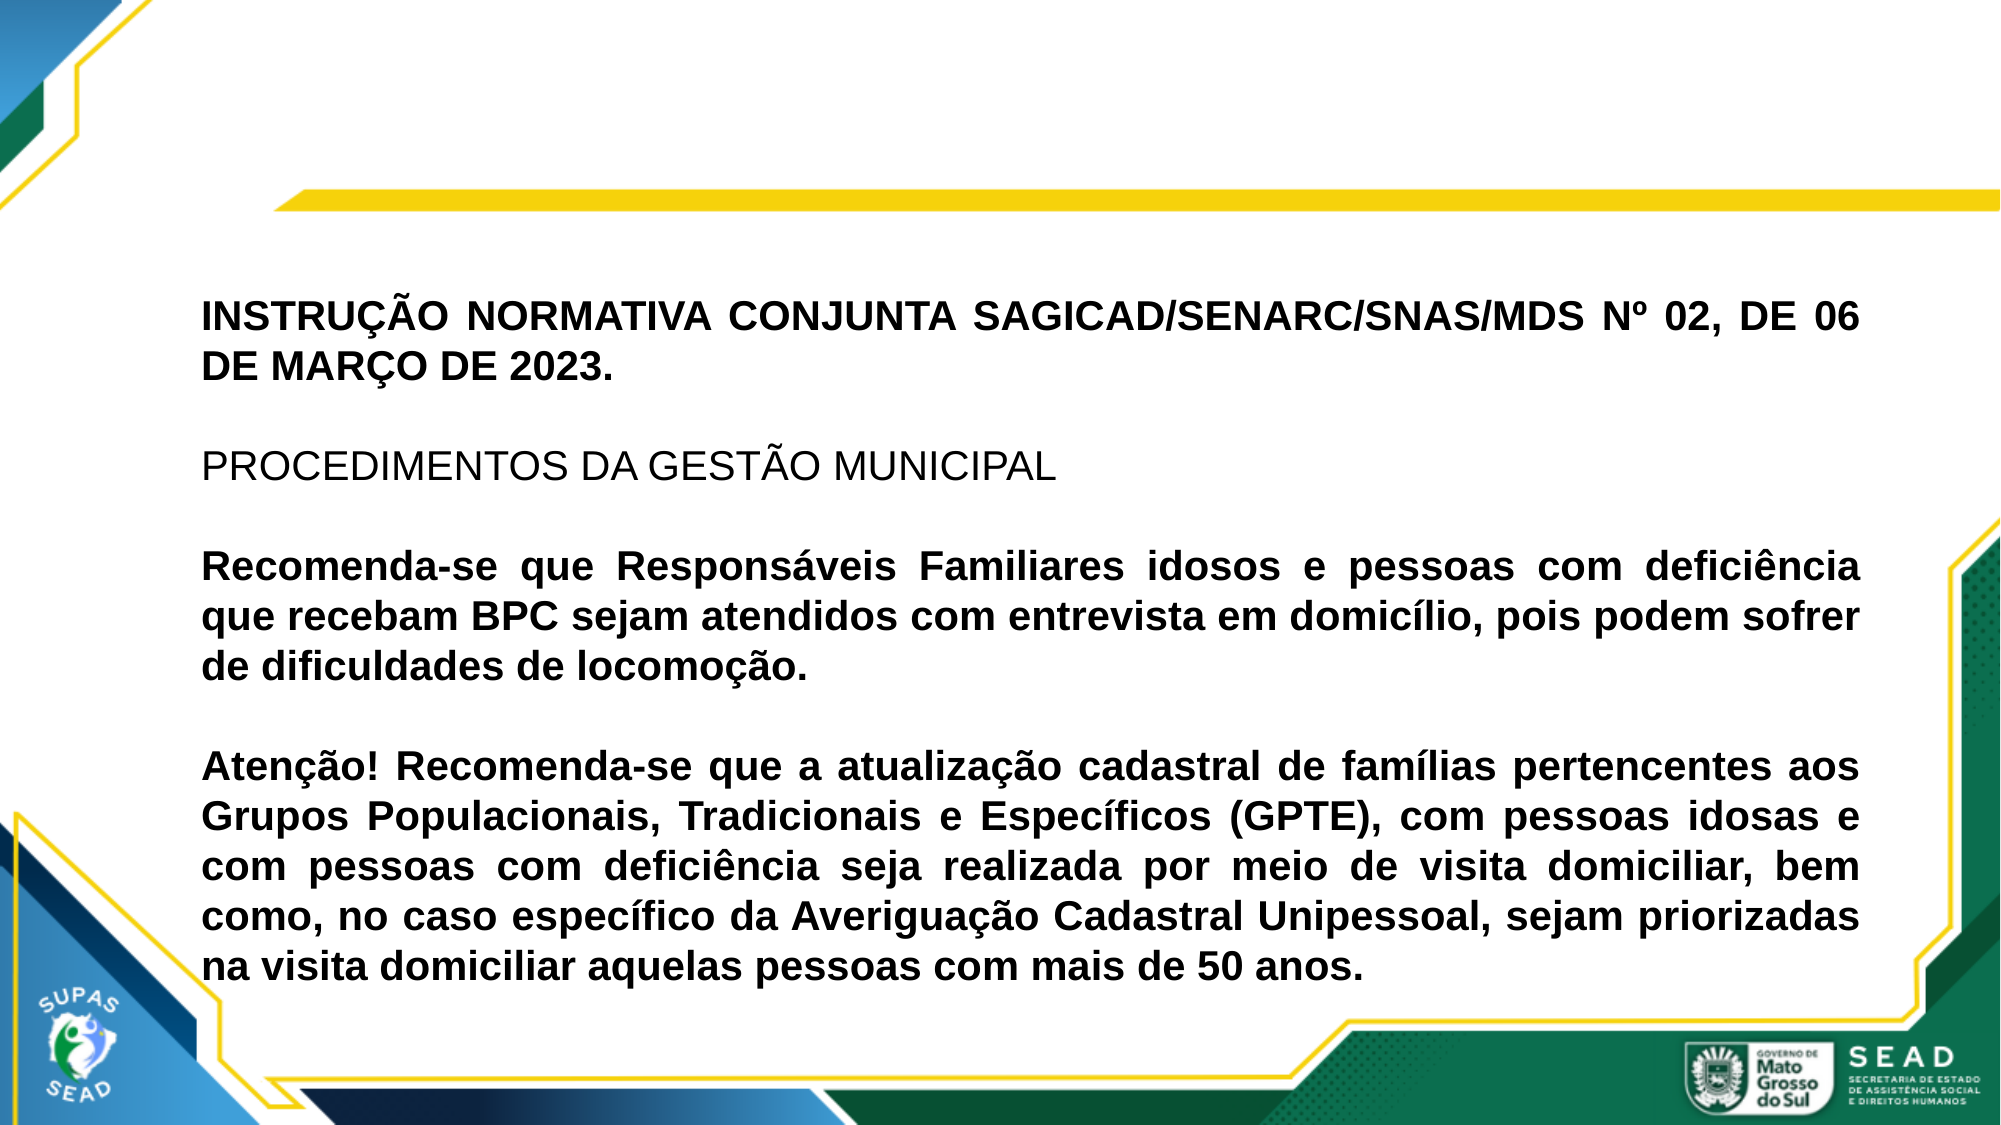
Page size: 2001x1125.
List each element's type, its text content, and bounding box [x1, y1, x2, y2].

text_box INSTRUÇÃO NORMATIVA CONJUNTA SAGICAD/SENARC/SNAS/MDS Nº 02, DE 06 DE MARÇO DE 2023. PROCEDIMENTOS DA GESTÃO MUNICIPAL Recomenda-se que Responsáveis Familiares idosos e pessoas com deficiência que recebam BPC sejam atendidos com entrevista em domicílio, pois podem sofrer de dificuldades de locomoção. Atenção! Recomenda-se que a atualização cadastral de famílias pertencentes aos Grupos Populacionais, Tradicionais e Específicos (GPTE), com pessoas idosas e com pessoas com deficiência seja realizada por meio de visita domiciliar, bem como, no caso específico da Averiguação Cadastral Unipessoal, sejam priorizadas na visita domiciliar aquelas pessoas com mais de 50 anos. [186, 241, 1876, 997]
picture [0, 0, 2001, 1125]
